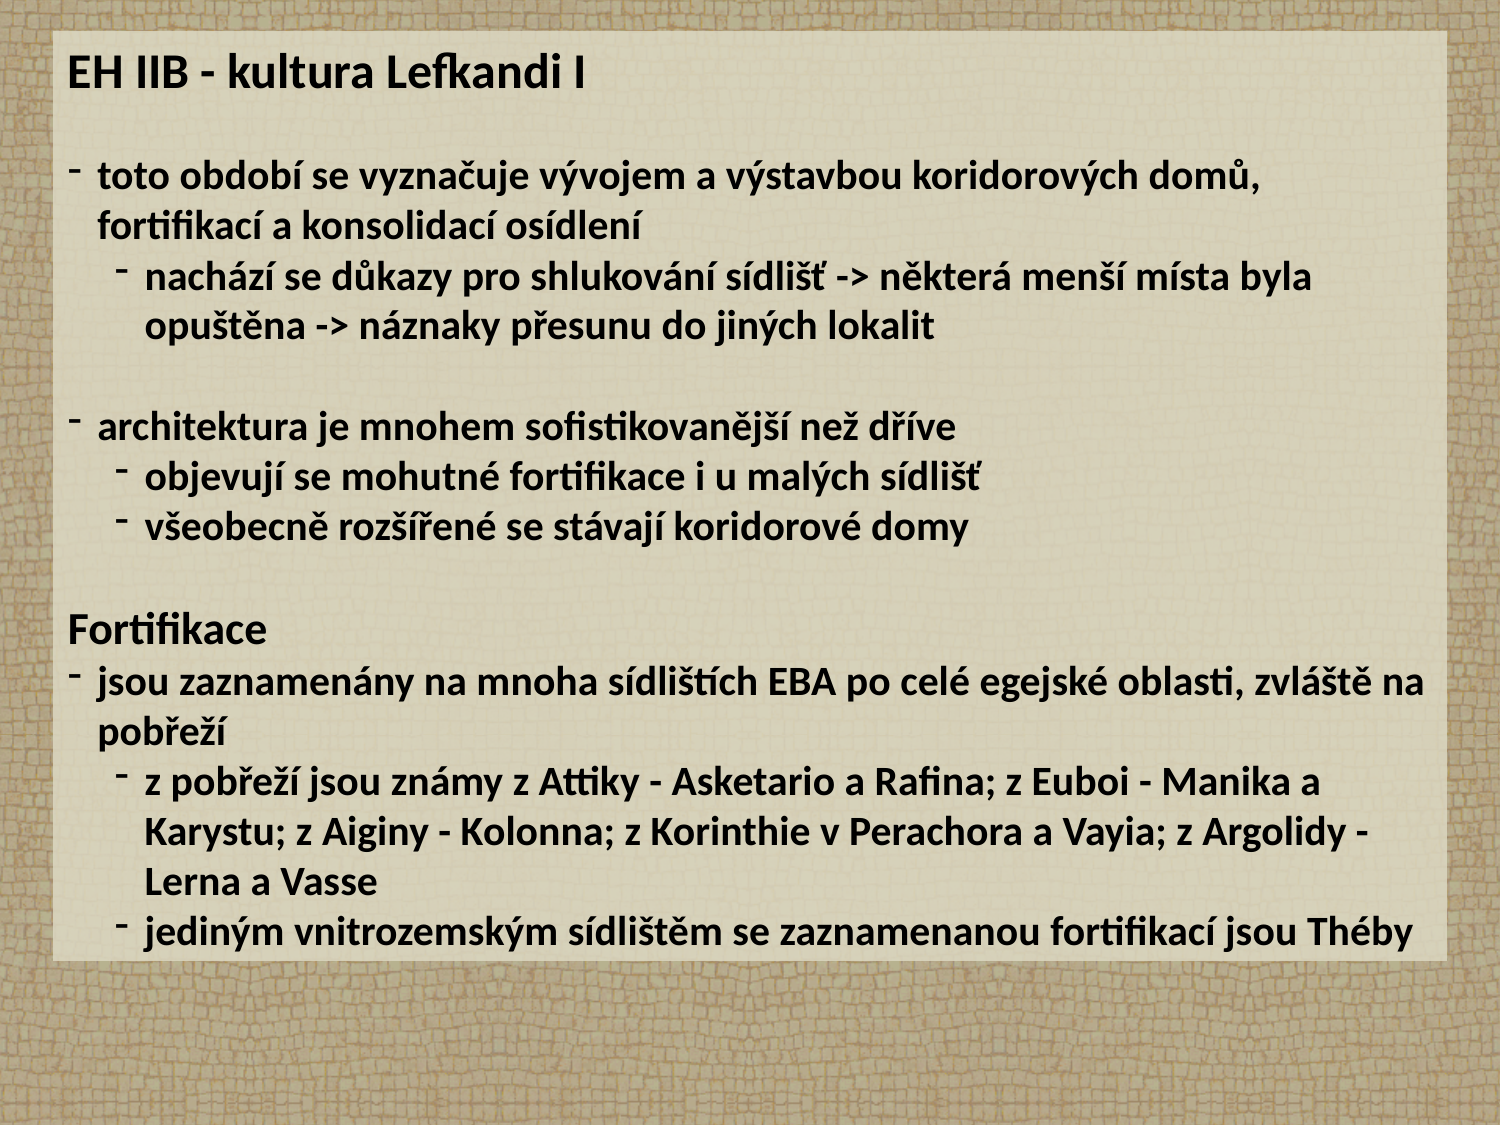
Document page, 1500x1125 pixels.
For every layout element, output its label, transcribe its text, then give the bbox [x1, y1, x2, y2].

text_box EH IIB - kultura Lefkandi I toto období se vyznačuje vývojem a výstavbou koridorových domů, fortifikací a konsolidací osídlení nachází se důkazy pro shlukování sídlišť -> některá menší místa byla opuštěna -> náznaky přesunu do jiných lokalit architektura je mnohem sofistikovanější než dříve objevují se mohutné fortifikace i u malých sídlišť všeobecně rozšířené se stávají koridorové domy Fortifikace jsou zaznamenány na mnoha sídlištích EBA po celé egejské oblasti, zvláště na pobřeží z pobřeží jsou známy z Attiky - Asketario a Rafina; z Euboi - Manika a Karystu; z Aiginy - Kolonna; z Korinthie v Perachora a Vayia; z Argolidy - Lerna a Vasse jediným vnitrozemským sídlištěm se zaznamenanou fortifikací jsou Théby [53, 30, 1447, 961]
picture [0, 0, 1500, 1125]
